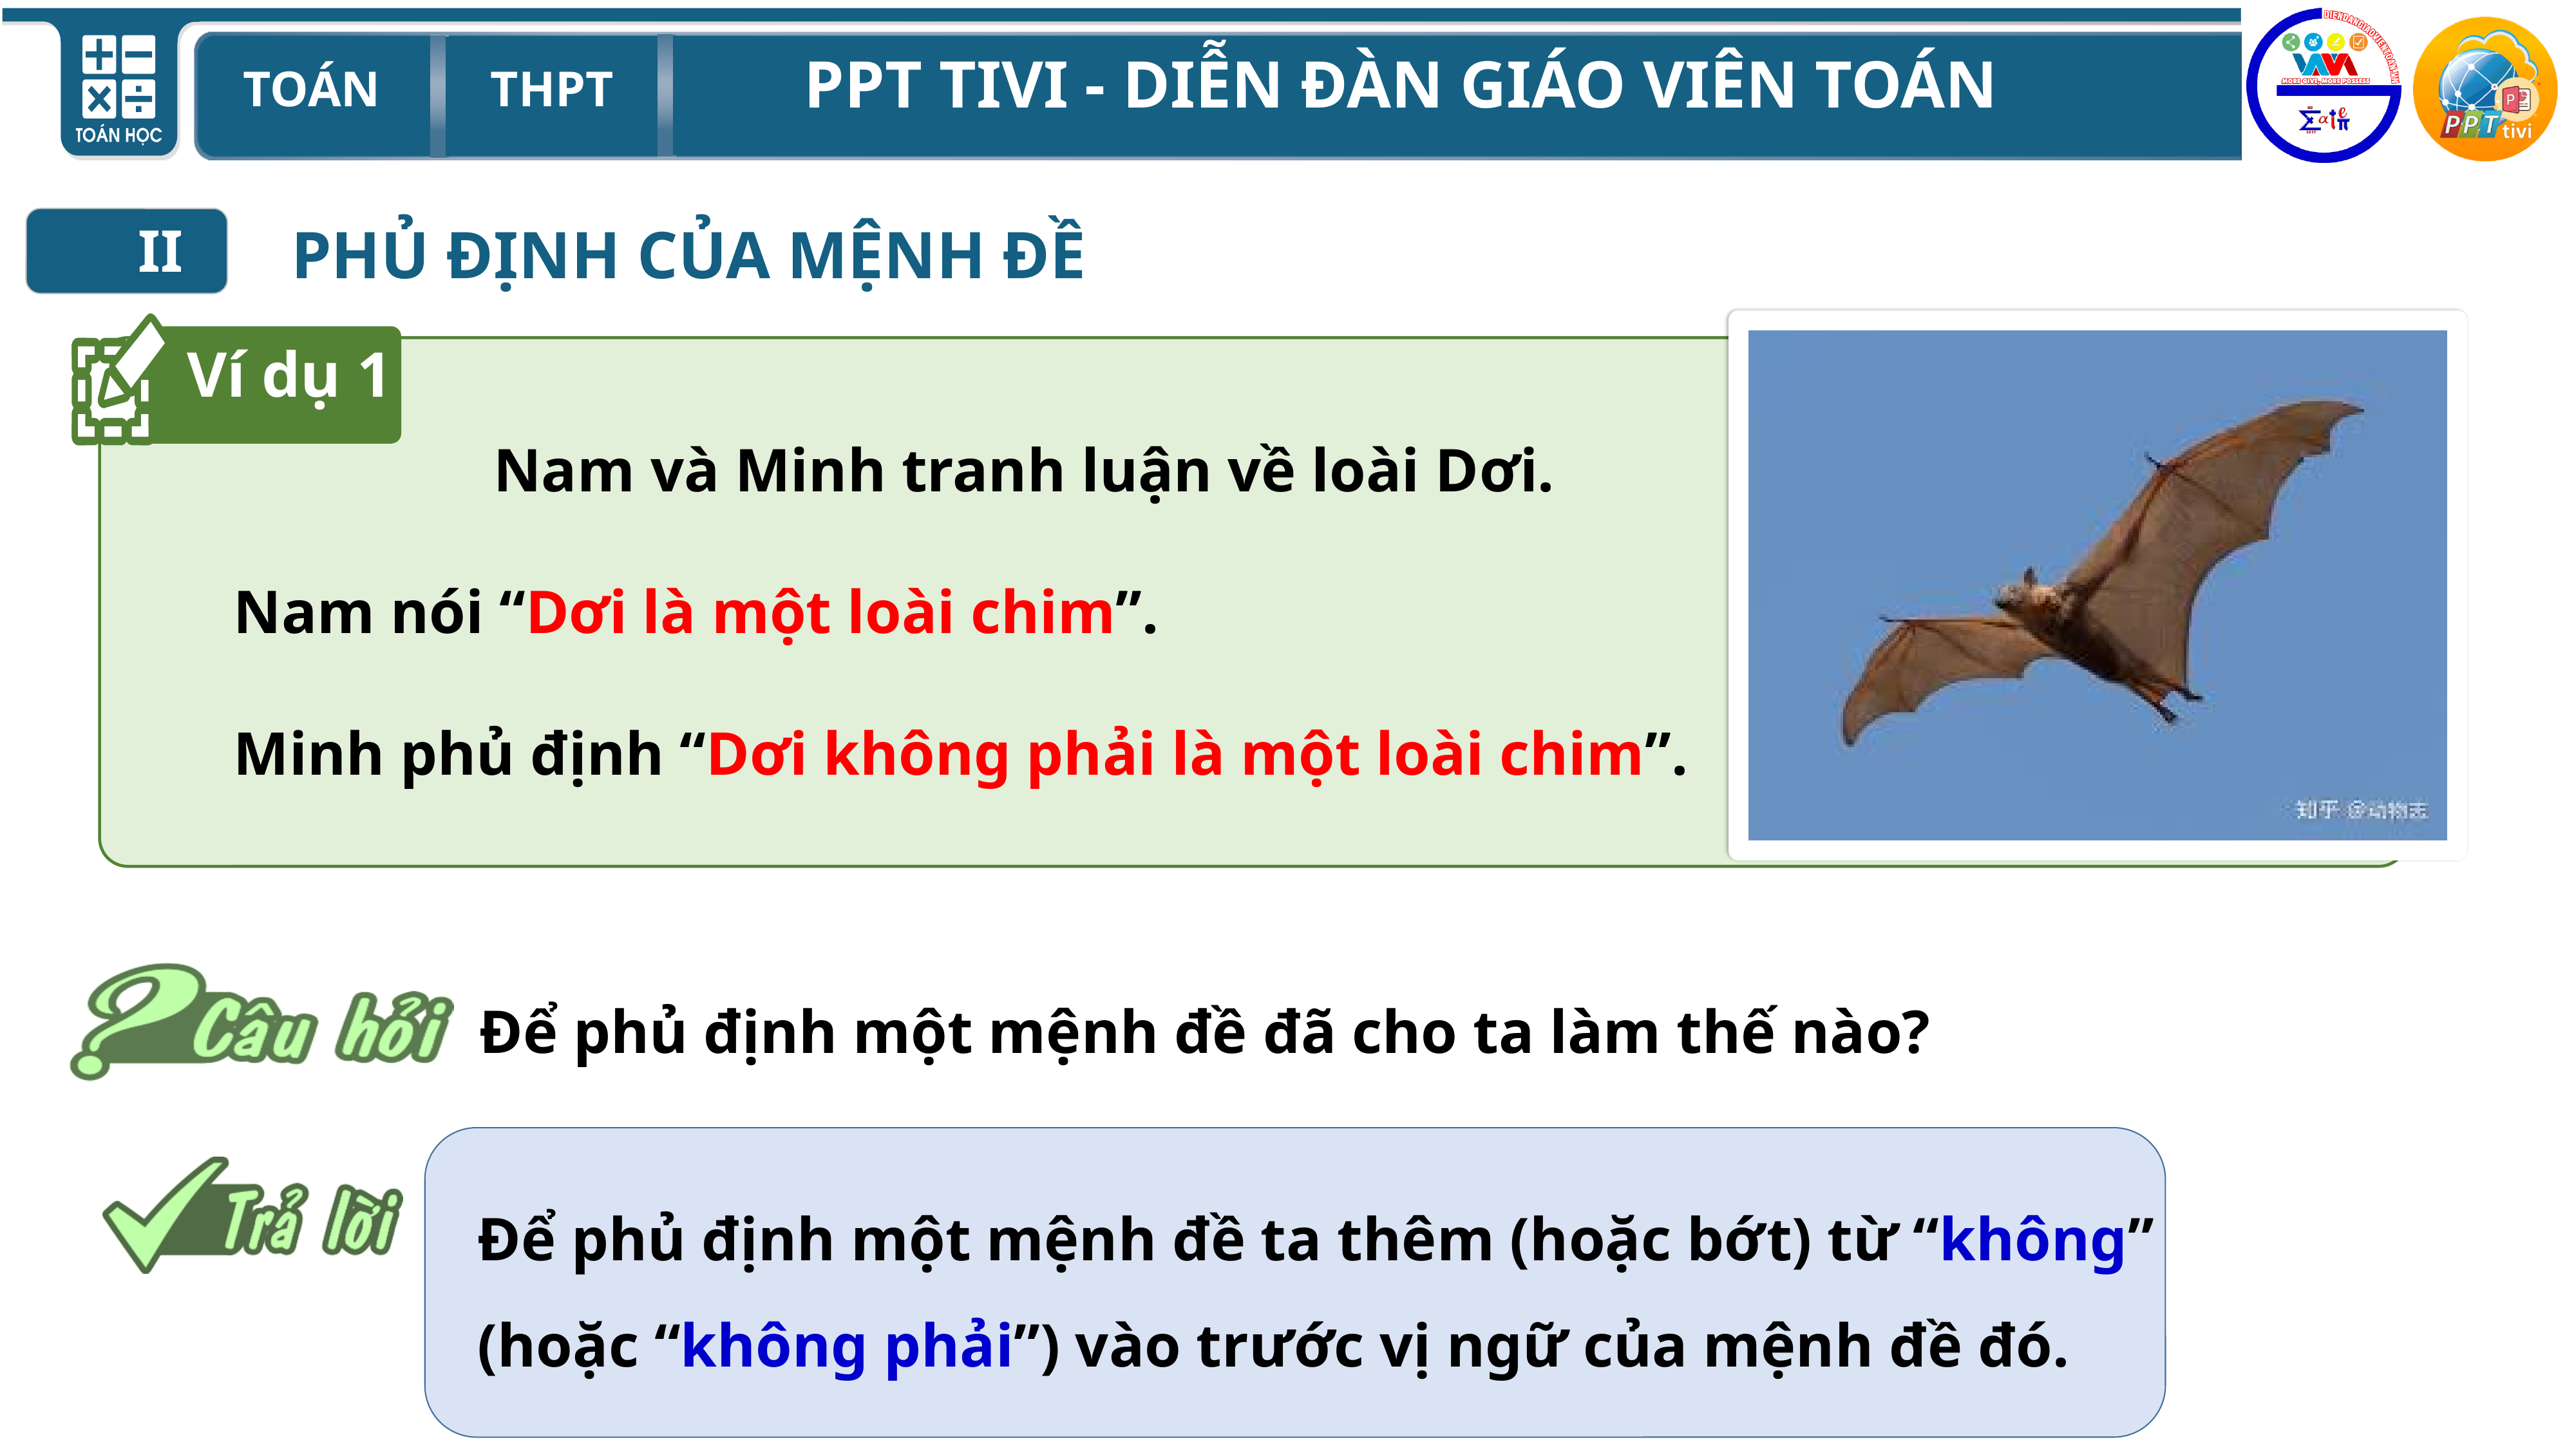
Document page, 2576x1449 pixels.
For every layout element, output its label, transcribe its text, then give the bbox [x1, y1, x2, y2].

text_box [71, 313, 2407, 867]
picture [2, 22, 2242, 160]
picture [2246, 8, 2401, 163]
picture [2412, 16, 2558, 162]
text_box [26, 208, 1272, 298]
picture [1748, 330, 2447, 840]
text_box Để phủ định một mệnh đề đã cho ta làm thế nào? [469, 989, 2361, 1070]
text_box [424, 1127, 2166, 1438]
picture [102, 1157, 404, 1274]
text_box Để phủ định một mệnh đề ta thêm (hoặc bớt) từ “không” (hoặc “không phải”) vào trước vị ngữ của mệnh đề đó. [468, 1161, 2272, 1384]
picture [70, 963, 454, 1081]
